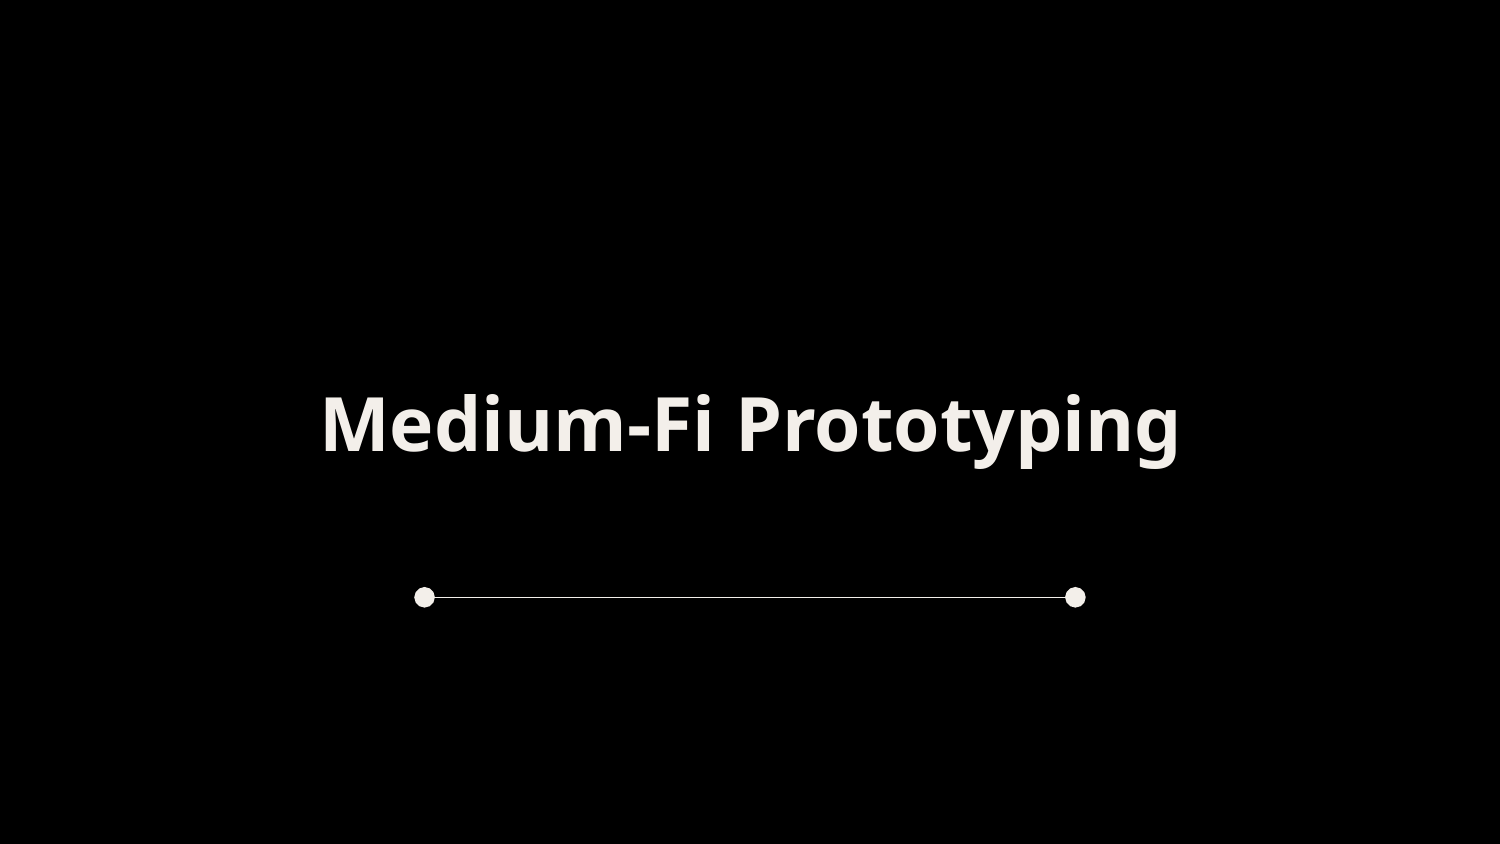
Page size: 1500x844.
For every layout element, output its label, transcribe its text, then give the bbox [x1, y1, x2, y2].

title Medium-Fi Prototyping [104, 326, 1399, 517]
